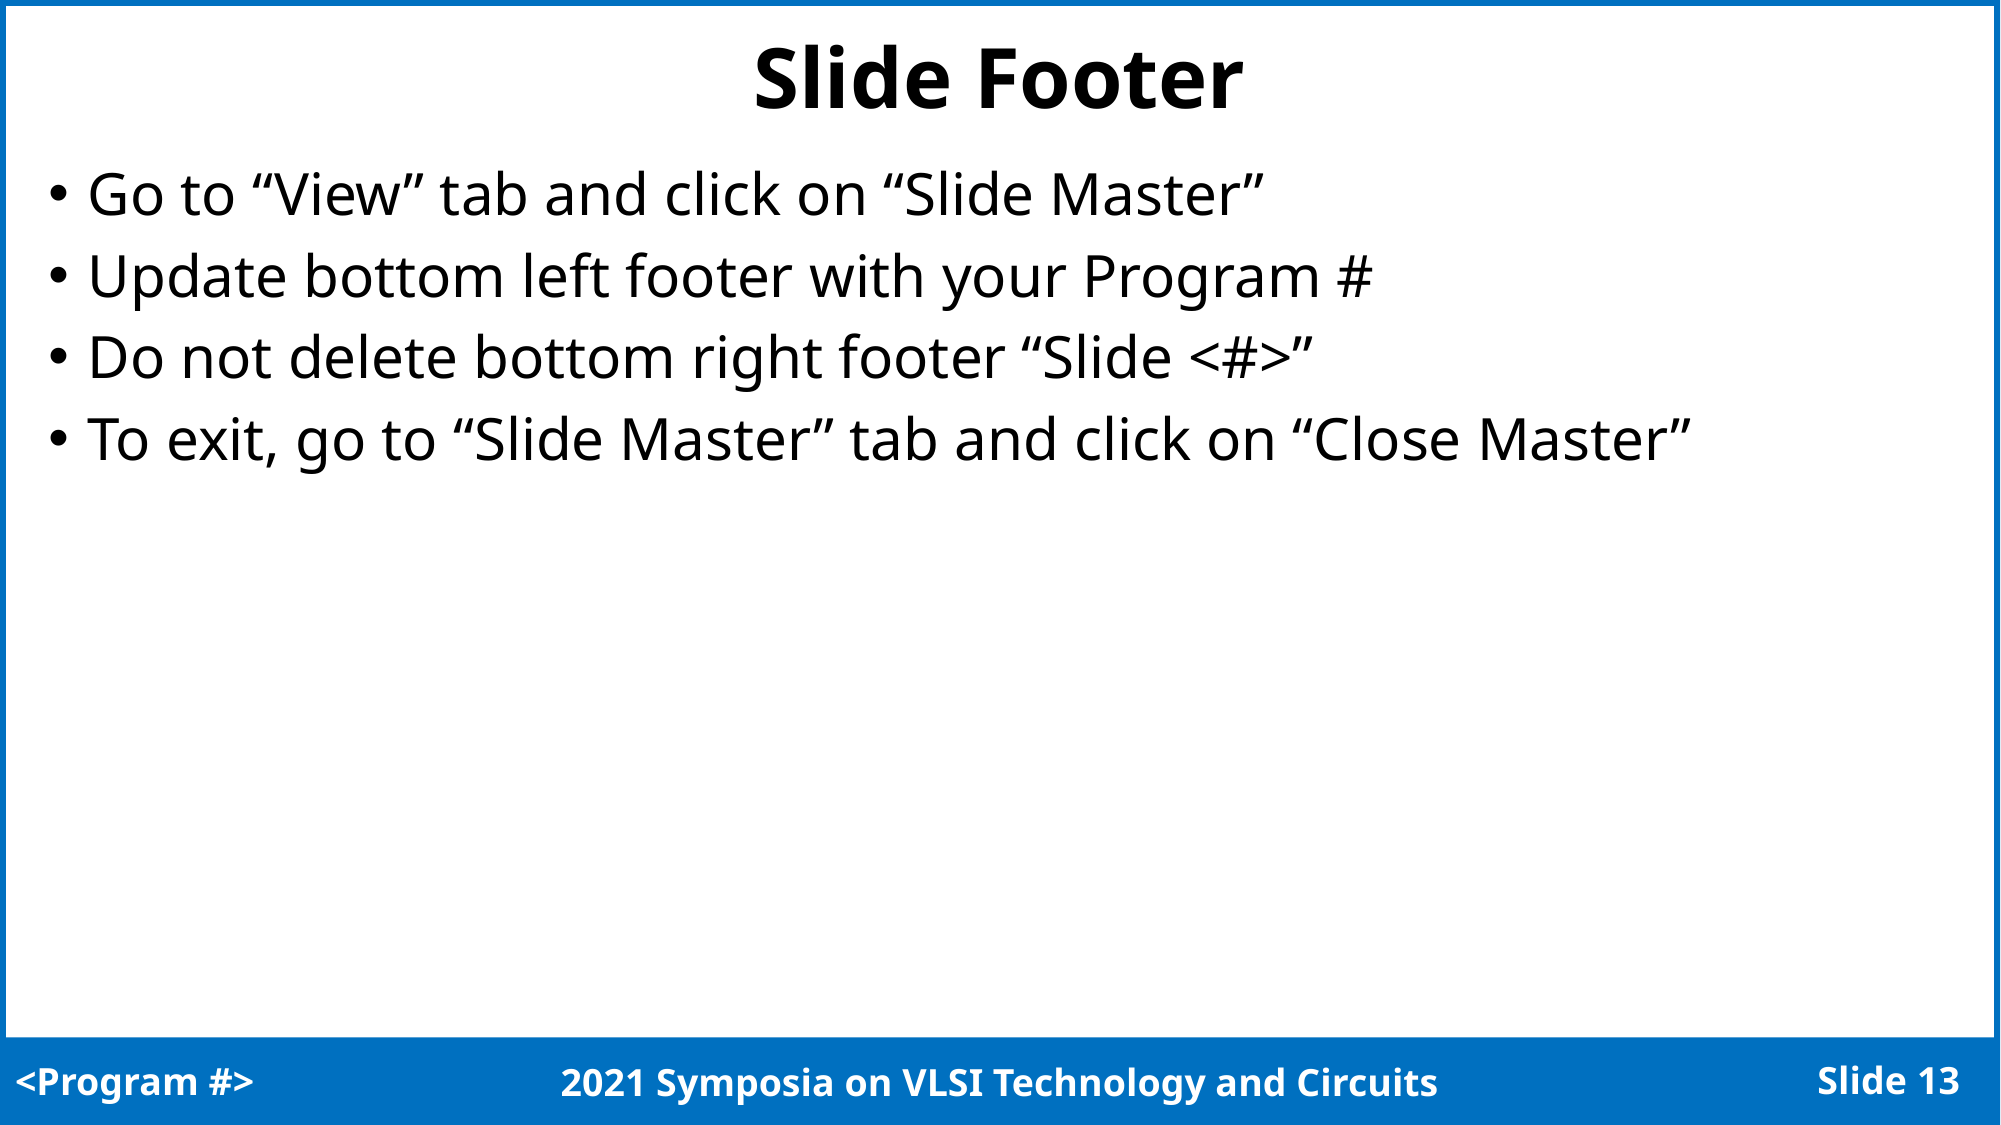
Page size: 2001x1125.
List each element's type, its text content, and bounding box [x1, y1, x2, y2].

slide_number Slide 12 [1441, 1052, 1975, 1113]
title Slide Footer [33, 24, 1967, 125]
slide_number <Program #> [0, 1050, 625, 1110]
list Go to “View” tab and click on “Slide Master” Update bottom left footer with your Program # Do not delete bottom right footer “Slide <#>” To exit, go to “Slide Master” tab and click on “Close Master” [33, 149, 1967, 863]
